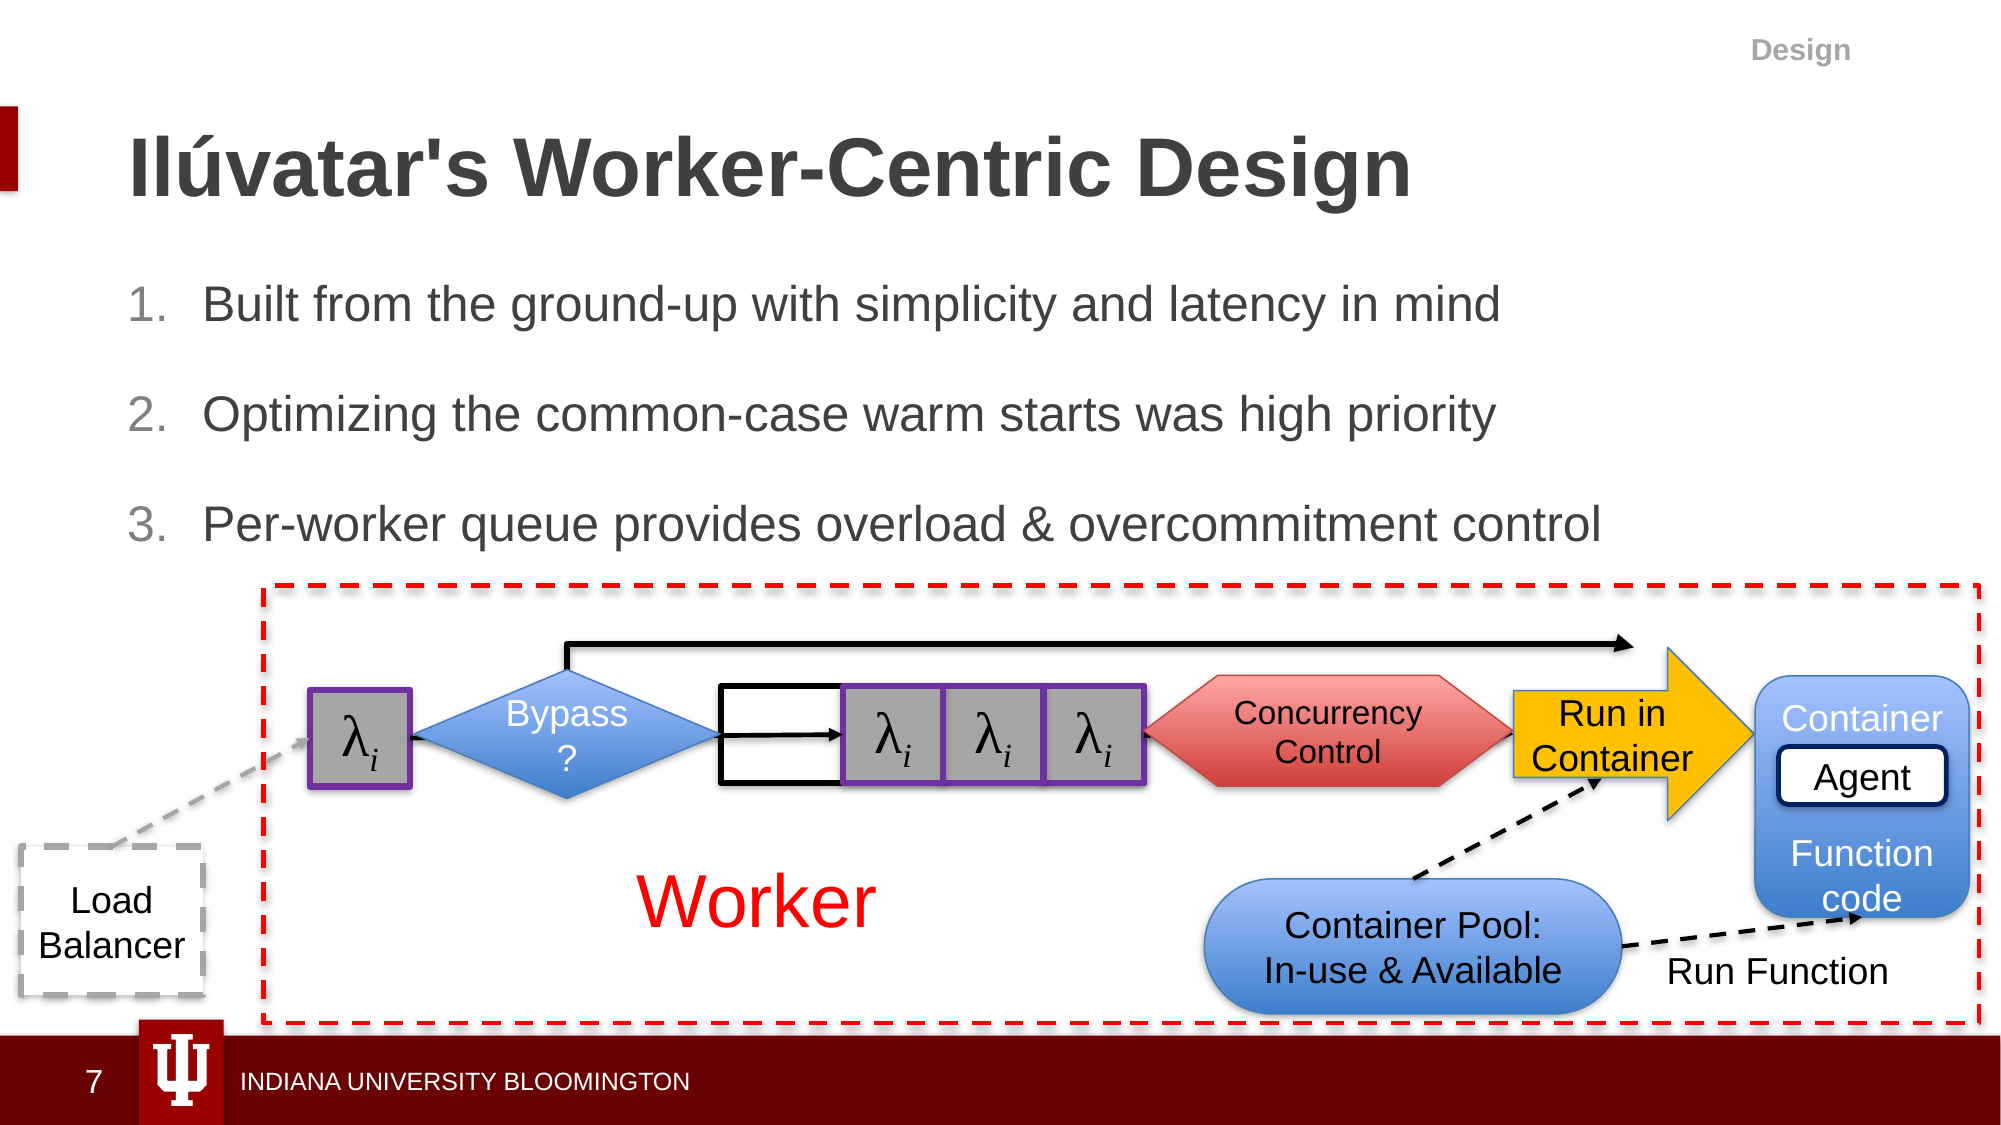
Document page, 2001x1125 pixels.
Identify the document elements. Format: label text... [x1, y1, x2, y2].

slide_number 7 [2, 1050, 119, 1111]
text_box Built from the ground-up with simplicity and latency in mind Optimizing the common-case warm starts was high priority Per-worker queue provides overload & overcommitment control [112, 263, 1866, 579]
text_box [263, 585, 1980, 1024]
list Design [1057, 23, 1867, 79]
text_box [20, 737, 310, 996]
title Ilúvatar's Worker-Centric Design [113, 86, 1865, 240]
